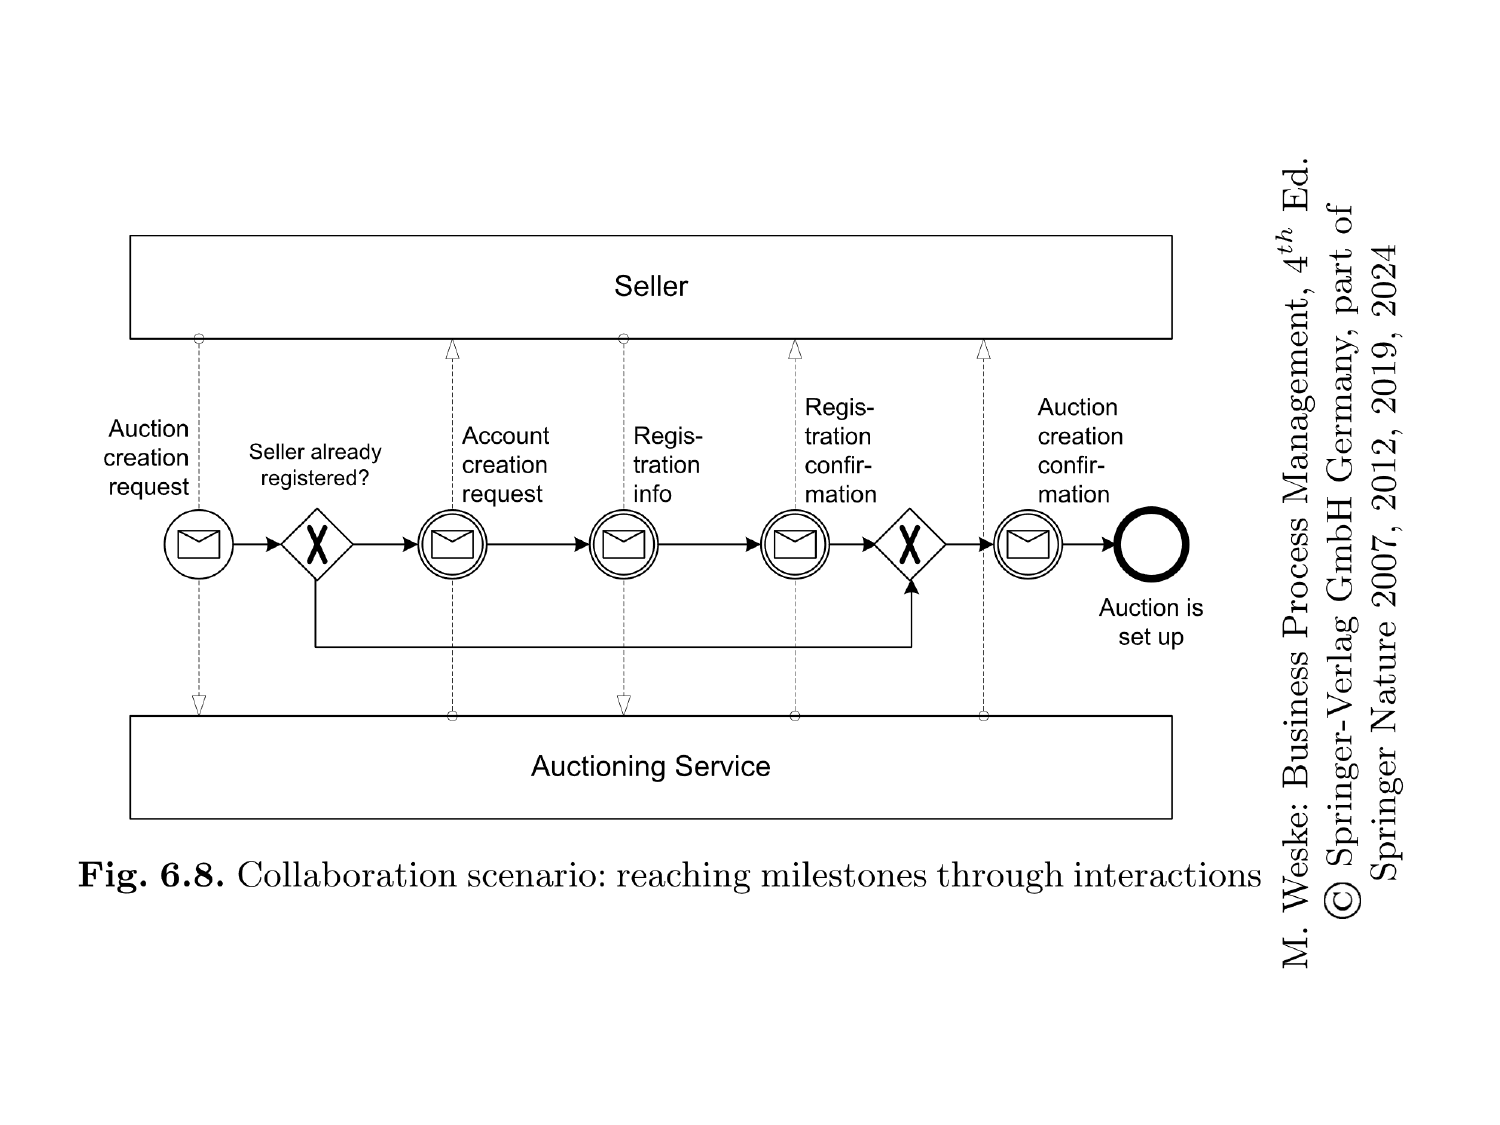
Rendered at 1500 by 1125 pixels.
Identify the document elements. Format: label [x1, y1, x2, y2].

picture [74, 104, 1425, 1021]
